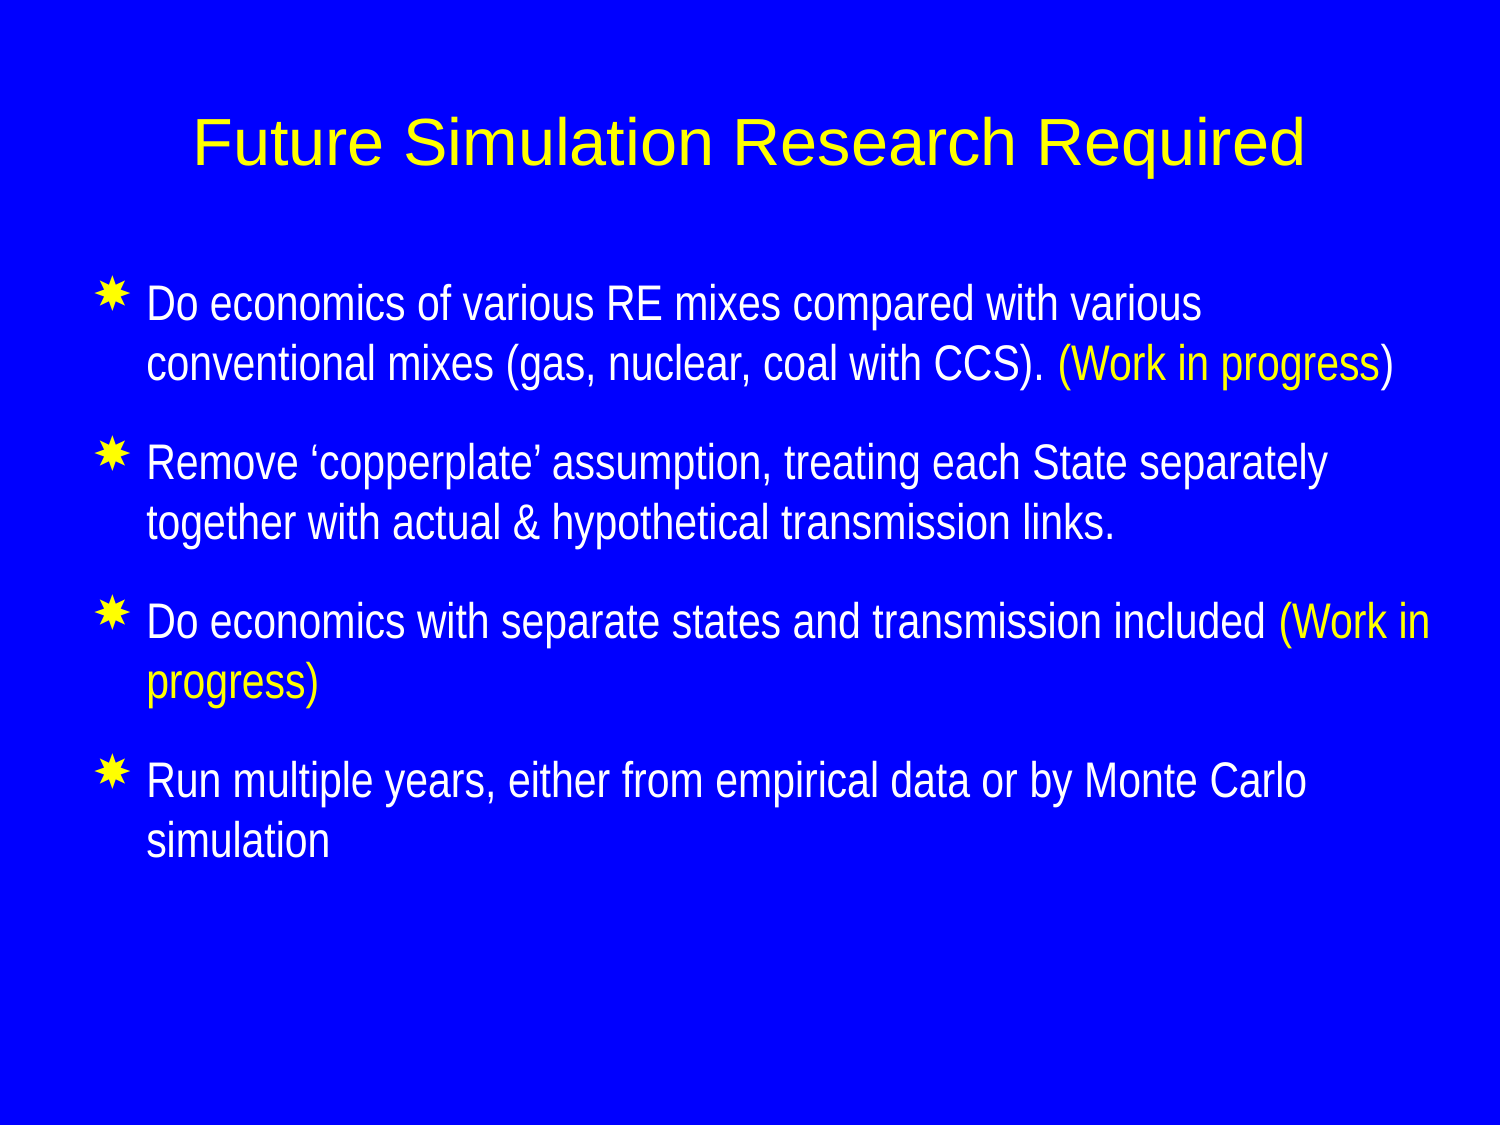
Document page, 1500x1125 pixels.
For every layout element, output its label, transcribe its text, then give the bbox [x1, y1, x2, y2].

title Future Simulation Research Required [75, 45, 1425, 233]
list Do economics of various RE mixes compared with various conventional mixes (gas, nuclear, coal with CCS). (Work in progress) Remove ‘copperplate’ assumption, treating each State separately together with actual & hypothetical transmission links. Do economics with separate states and transmission included (Work in progress) Run multiple years, either from empirical data or by Monte Carlo simulation [75, 262, 1459, 1005]
